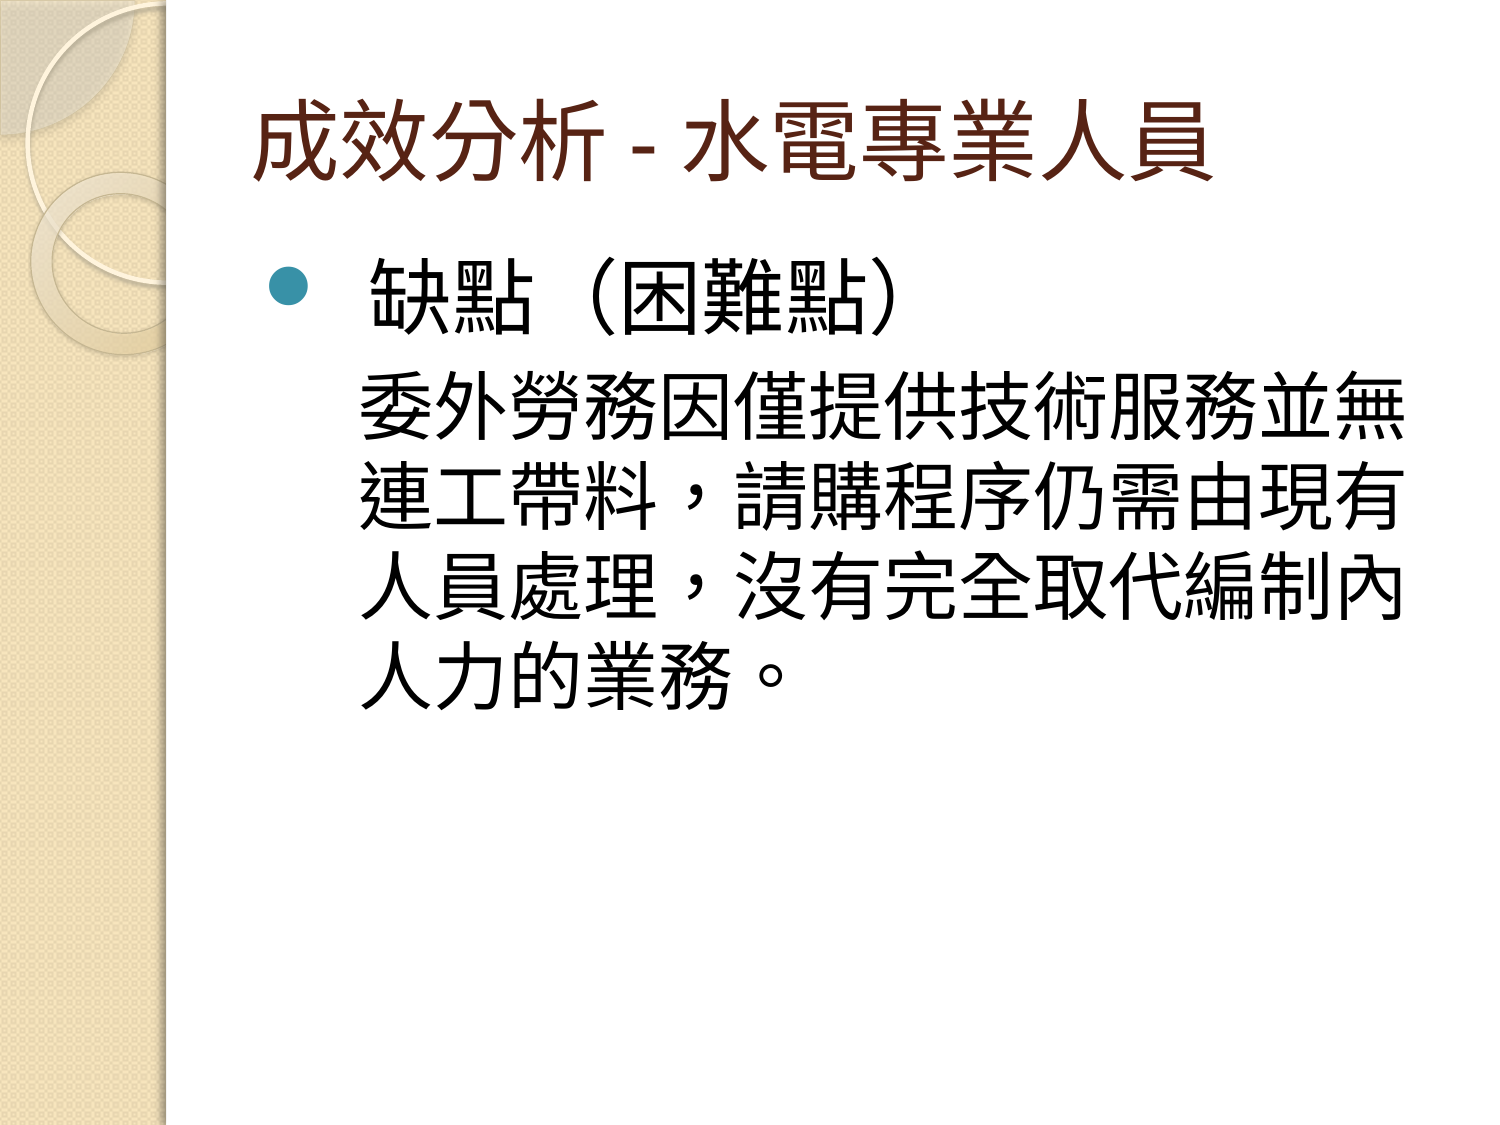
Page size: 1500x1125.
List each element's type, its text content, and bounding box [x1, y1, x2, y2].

title 成效分析-水電專業人員 [235, 45, 1466, 233]
list 缺點（困難點） 委外勞務因僅提供技術服務並無連工帶料，請購程序仍需由現有人員處理，沒有完全取代編制內人力的業務。 [235, 237, 1466, 1025]
